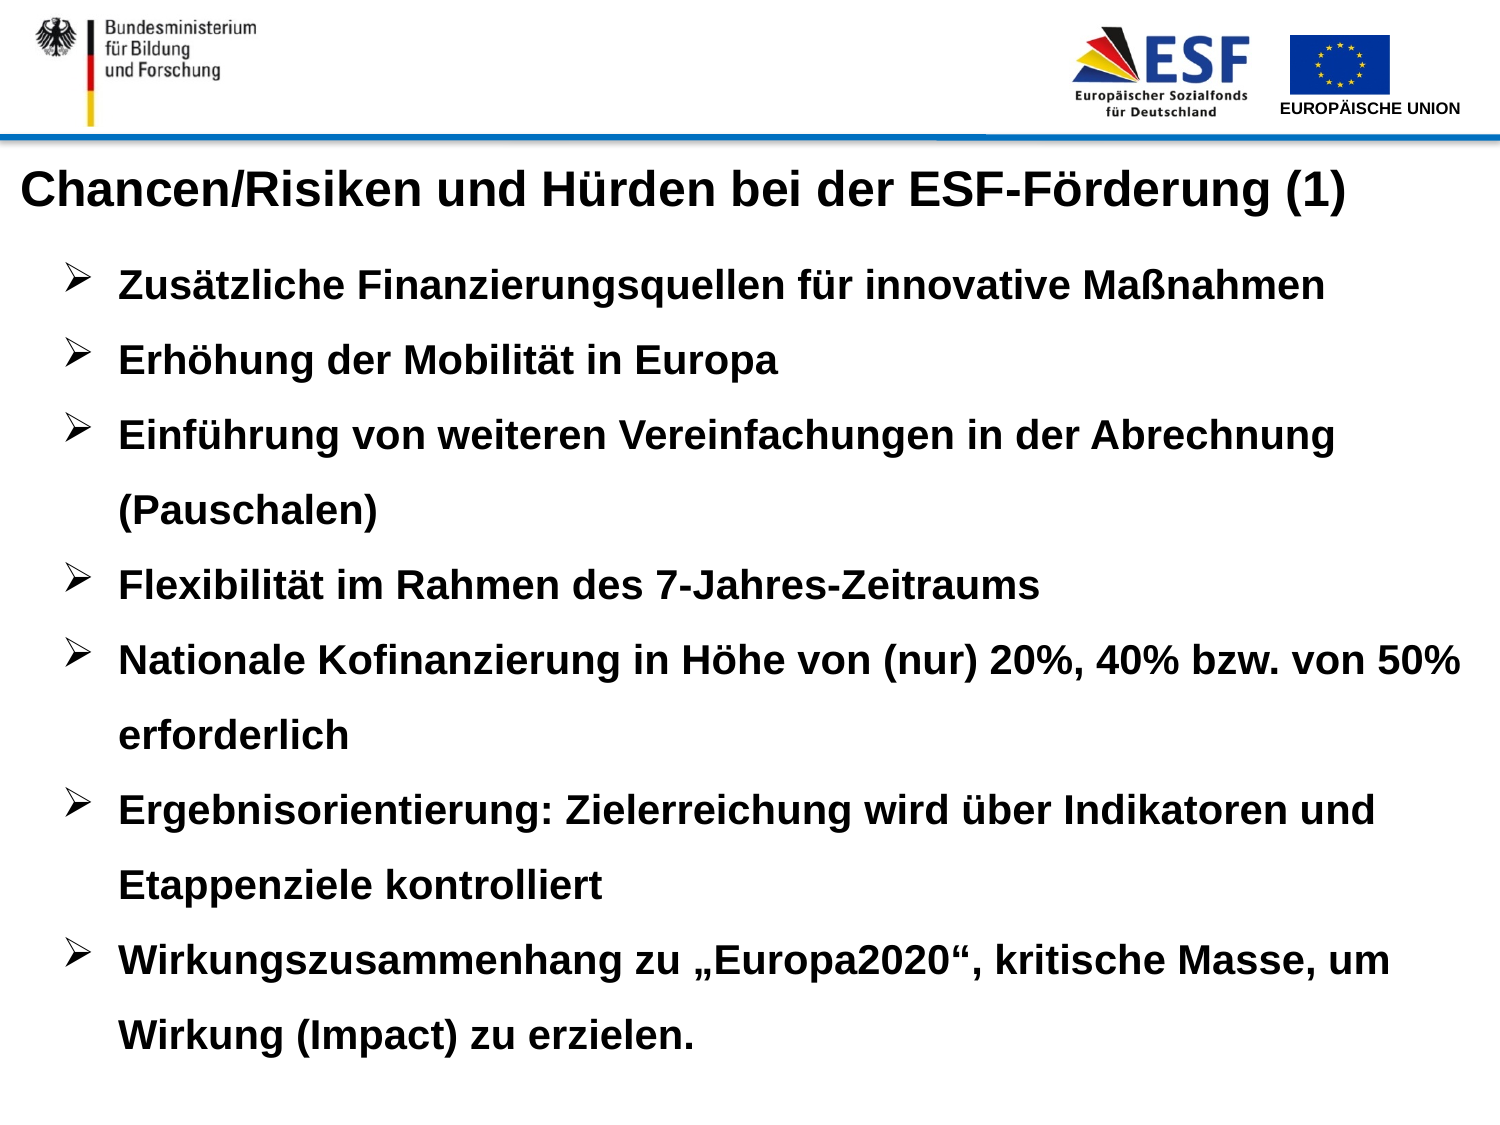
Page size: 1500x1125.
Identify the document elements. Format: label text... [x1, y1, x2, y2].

picture [1069, 24, 1252, 119]
text_box Zusätzliche Finanzierungsquellen für innovative Maßnahmen Erhöhung der Mobilität in Europa Einführung von weiteren Vereinfachungen in der Abrechnung (Pauschalen) Flexibilität im Rahmen des 7-Jahres-Zeitraums Nationale Kofinanzierung in Höhe von (nur) 20%, 40% bzw. von 50% erforderlich Ergebnisorientierung: Zielerreichung wird über Indikatoren und Etappenziele kontrolliert Wirkungszusammenhang zu „Europa2020“, kritische Masse, um Wirkung (Impact) zu erzielen. [47, 225, 1500, 1125]
picture [1290, 35, 1390, 95]
picture [29, 7, 269, 127]
text_box Chancen/Risiken und Hürden bei der ESF-Förderung (1) [5, 149, 1500, 225]
